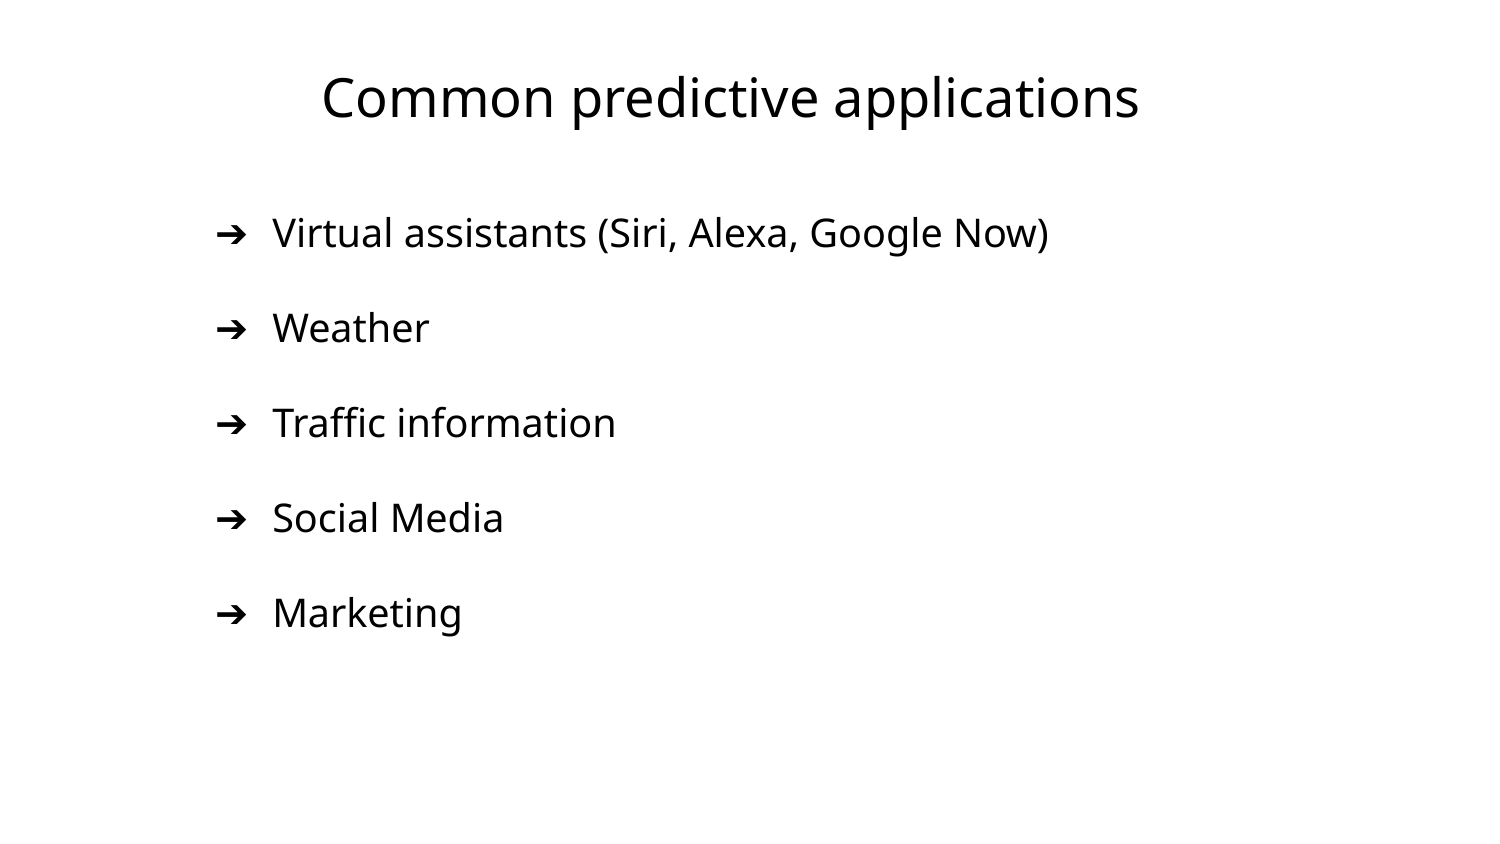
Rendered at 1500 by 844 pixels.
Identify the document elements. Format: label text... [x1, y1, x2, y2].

title Common predictive applications [85, 47, 1378, 153]
list Virtual assistants (Siri, Alexa, Google Now) Weather Traffic information Social Media Marketing [189, 172, 1156, 672]
